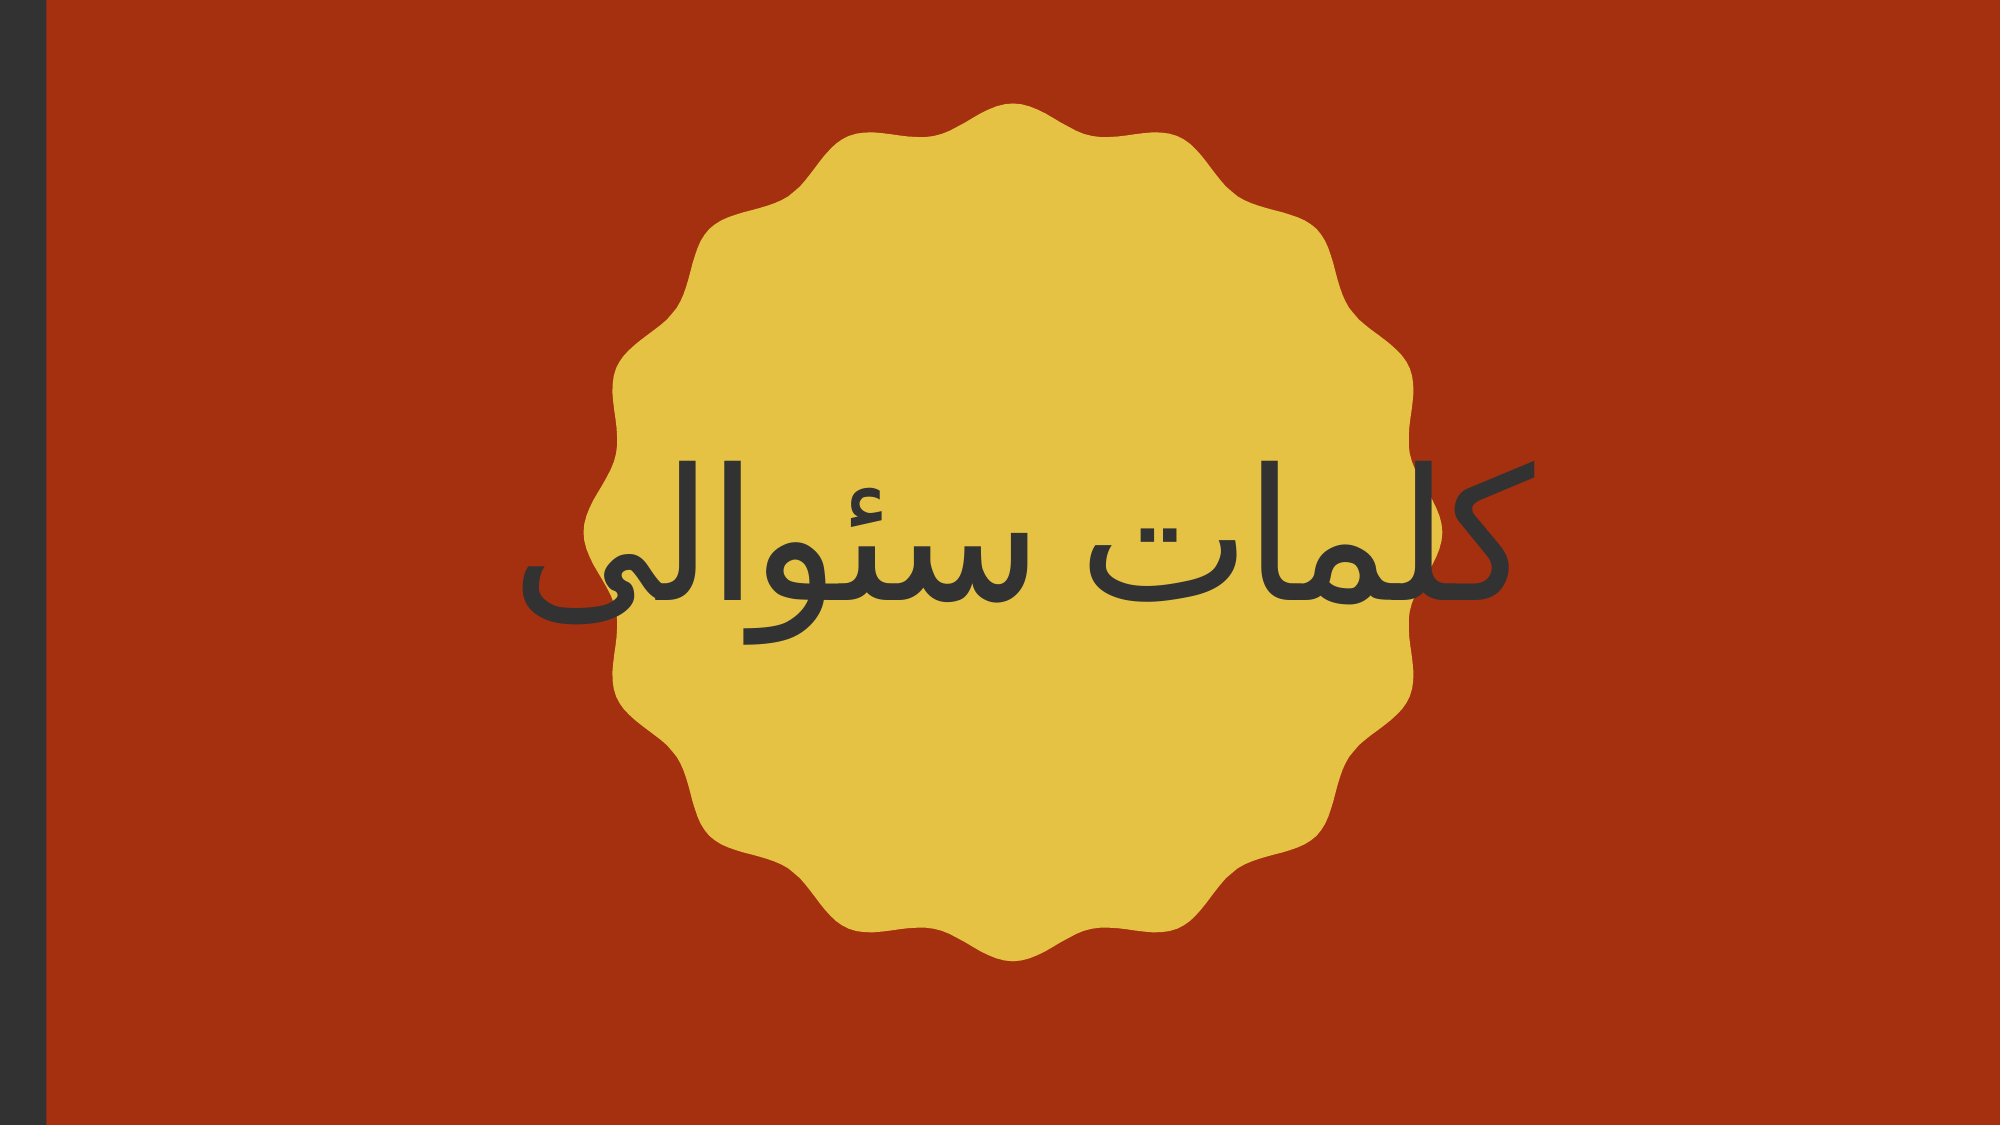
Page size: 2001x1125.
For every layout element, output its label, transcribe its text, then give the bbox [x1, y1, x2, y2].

title کلمات سئوالی [176, 180, 1870, 902]
